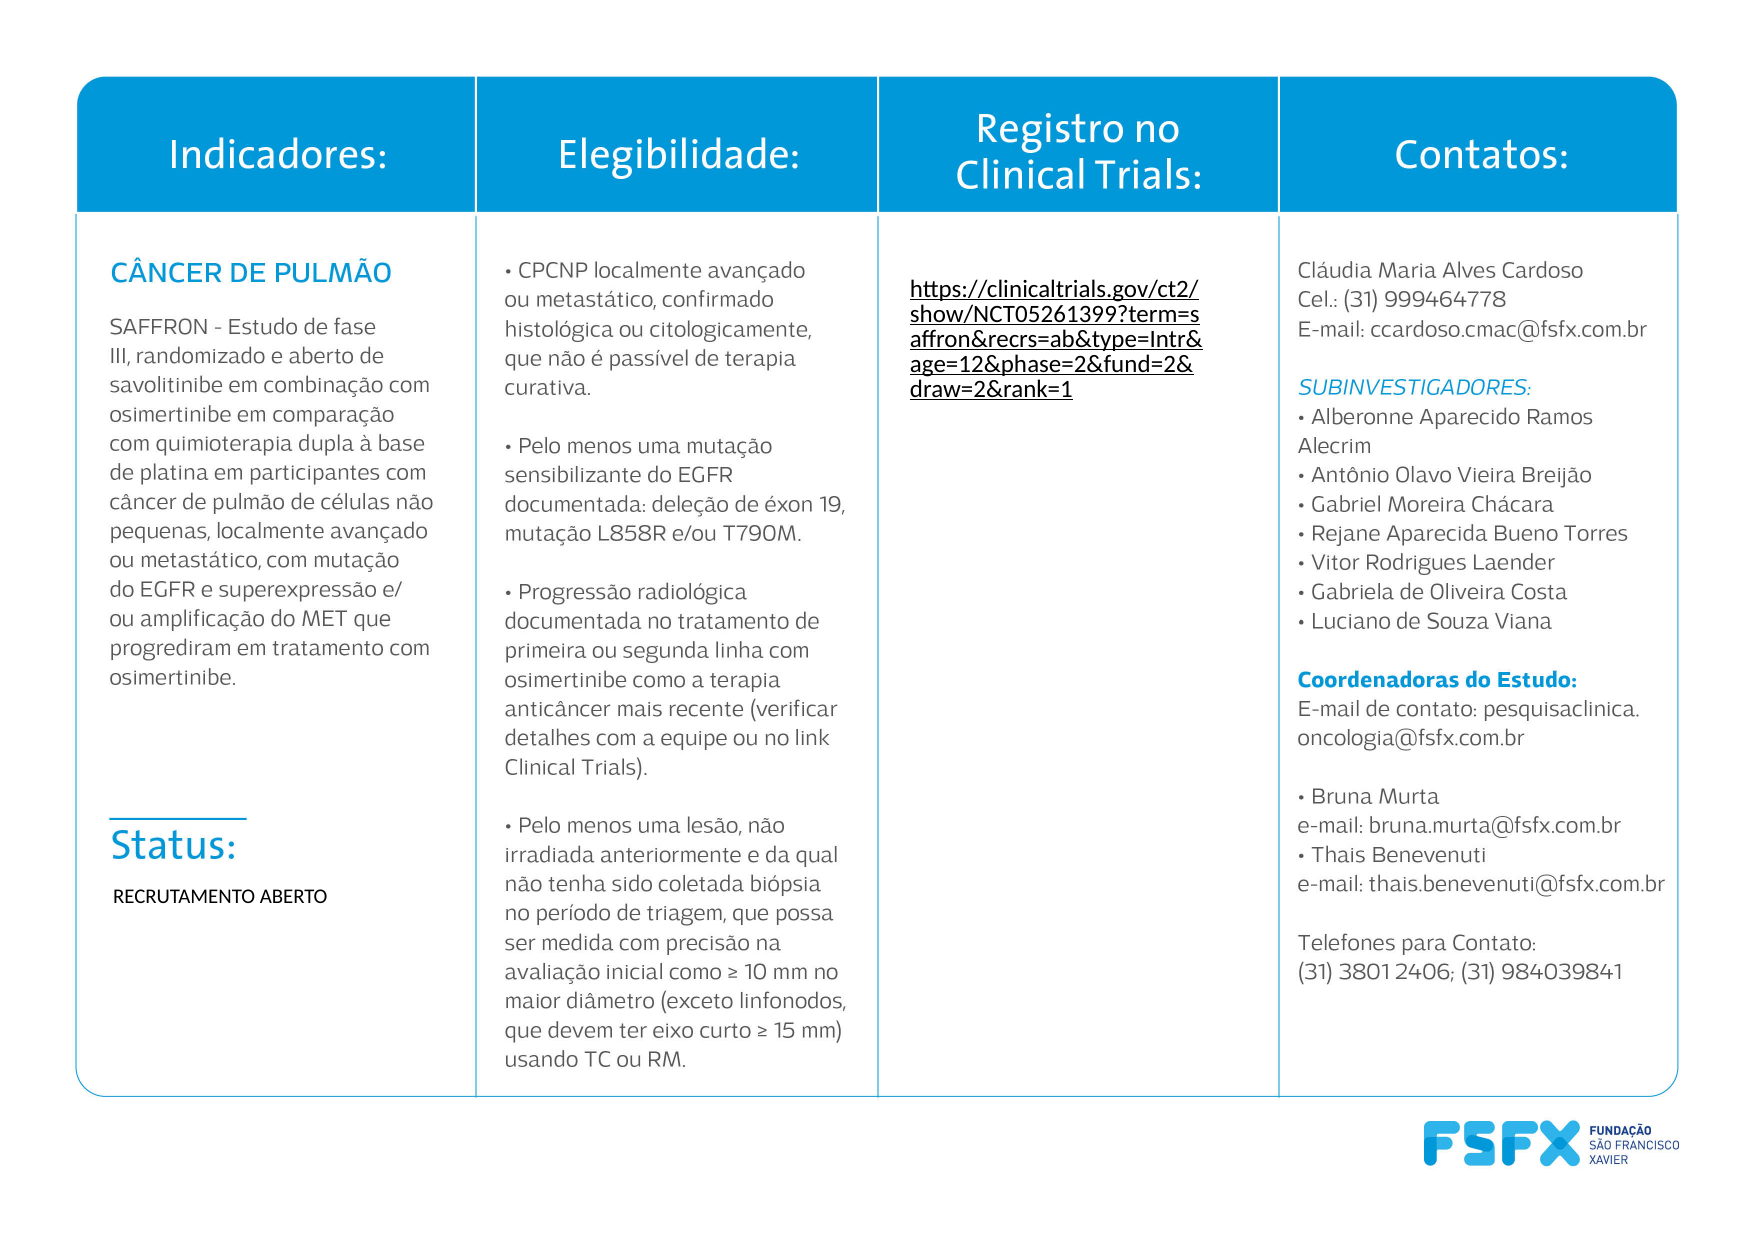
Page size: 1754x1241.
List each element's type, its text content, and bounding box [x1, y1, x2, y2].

picture [0, 0, 1754, 1241]
text_box https://clinicaltrials.gov/ct2/show/NCT05261399?term=saffron&recrs=ab&type=Intr&age=12&phase=2&fund=2&draw=2&rank=1 [895, 264, 1219, 340]
text_box RECRUTAMENTO ABERTO [98, 875, 422, 940]
